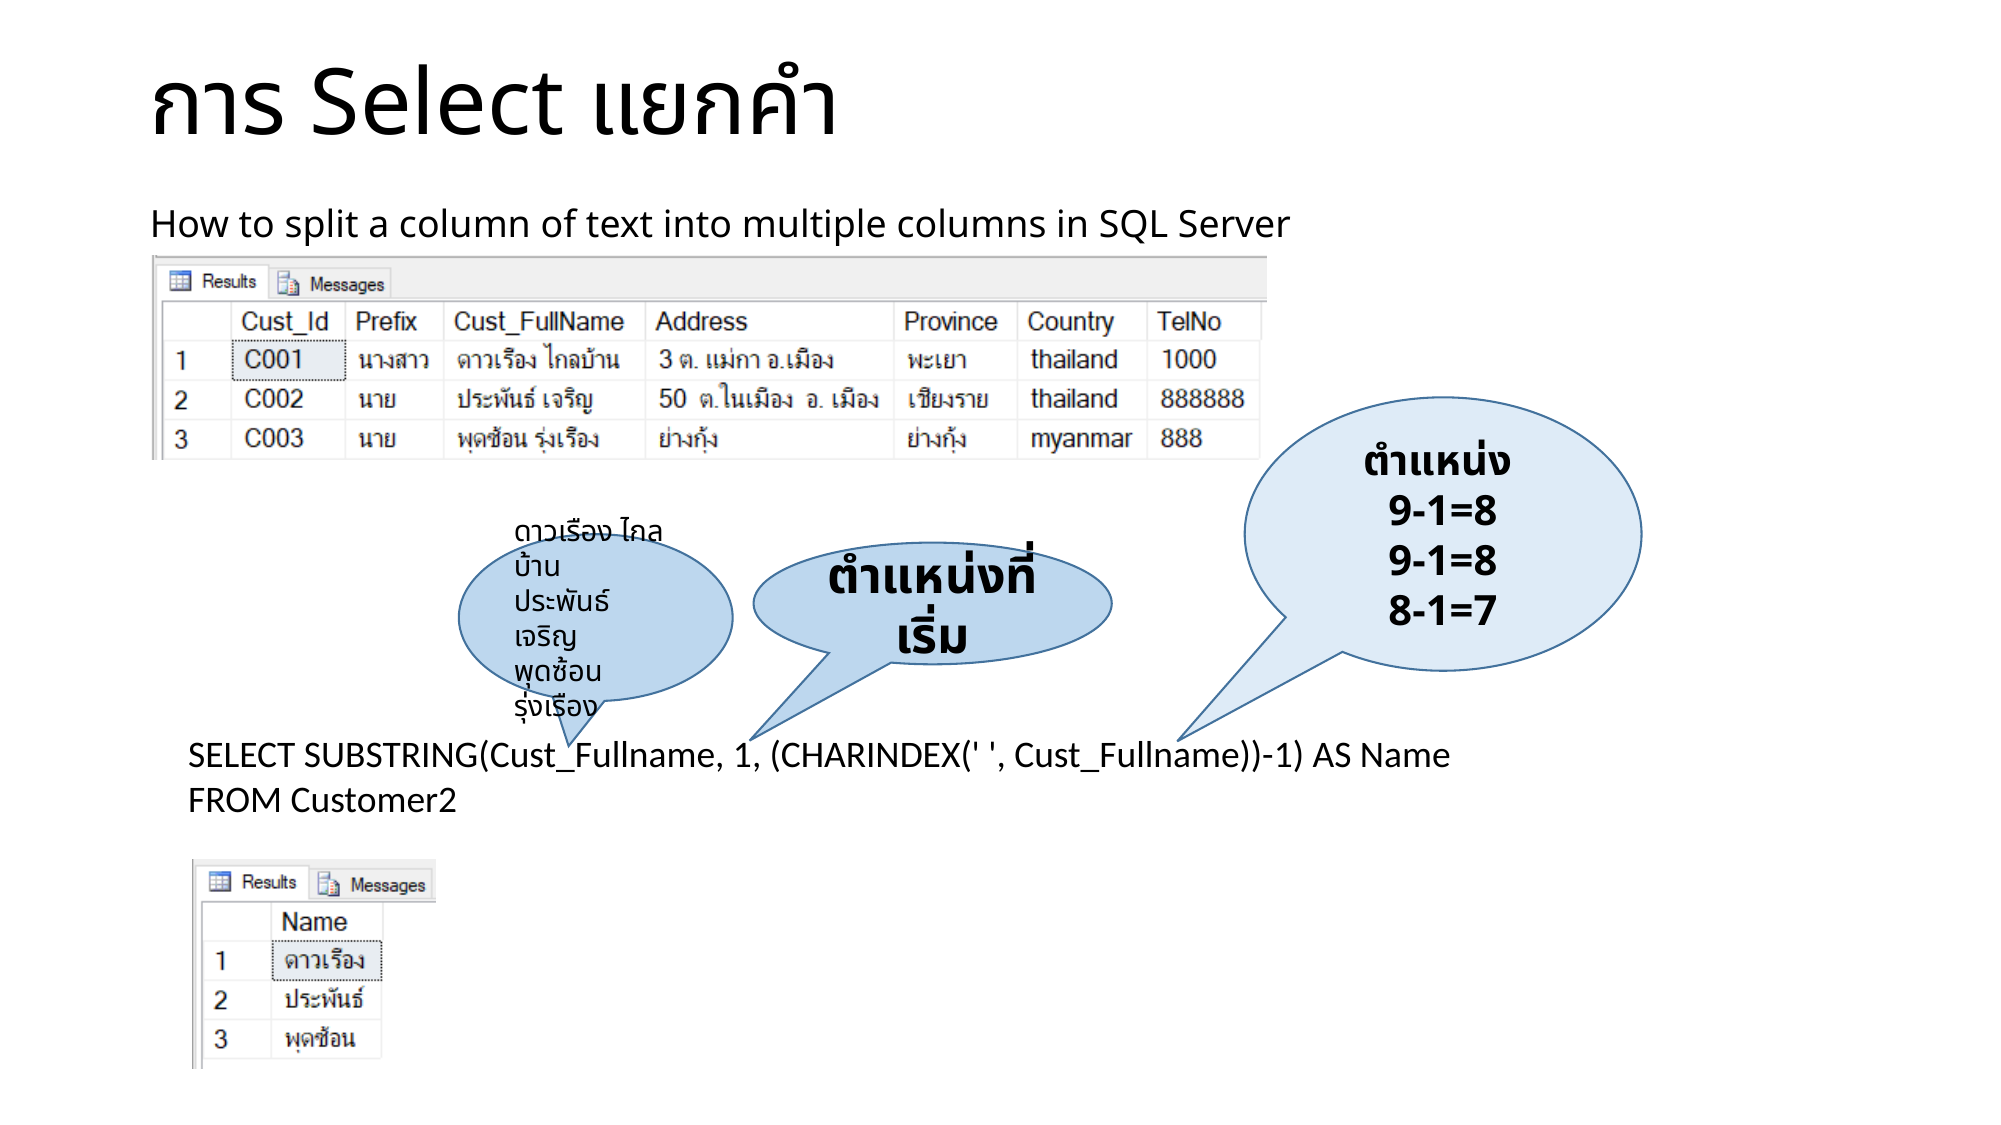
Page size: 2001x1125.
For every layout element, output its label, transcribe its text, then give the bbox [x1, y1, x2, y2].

text_box SELECT SUBSTRING(Cust_Fullname, 1, (CHARINDEX(' ', Cust_Fullname))-1) AS Name FROM Customer2 [173, 722, 1536, 828]
text_box How to split a column of text into multiple columns in SQL Server [134, 192, 1642, 253]
text_box ดาวเรือง ไกลบ้าน ประพันธ์ เจริญ พุดซ้อน รุ่งเรือง [457, 533, 734, 722]
text_box ตำแหน่ง 9-1=8 9-1=8 8-1=7 [1176, 396, 1643, 743]
title การ Select แยกคำ [134, 32, 1843, 179]
text_box ตำแหน่งที่เริ่ม [752, 541, 1113, 722]
picture [151, 255, 1267, 460]
picture [192, 859, 436, 1069]
